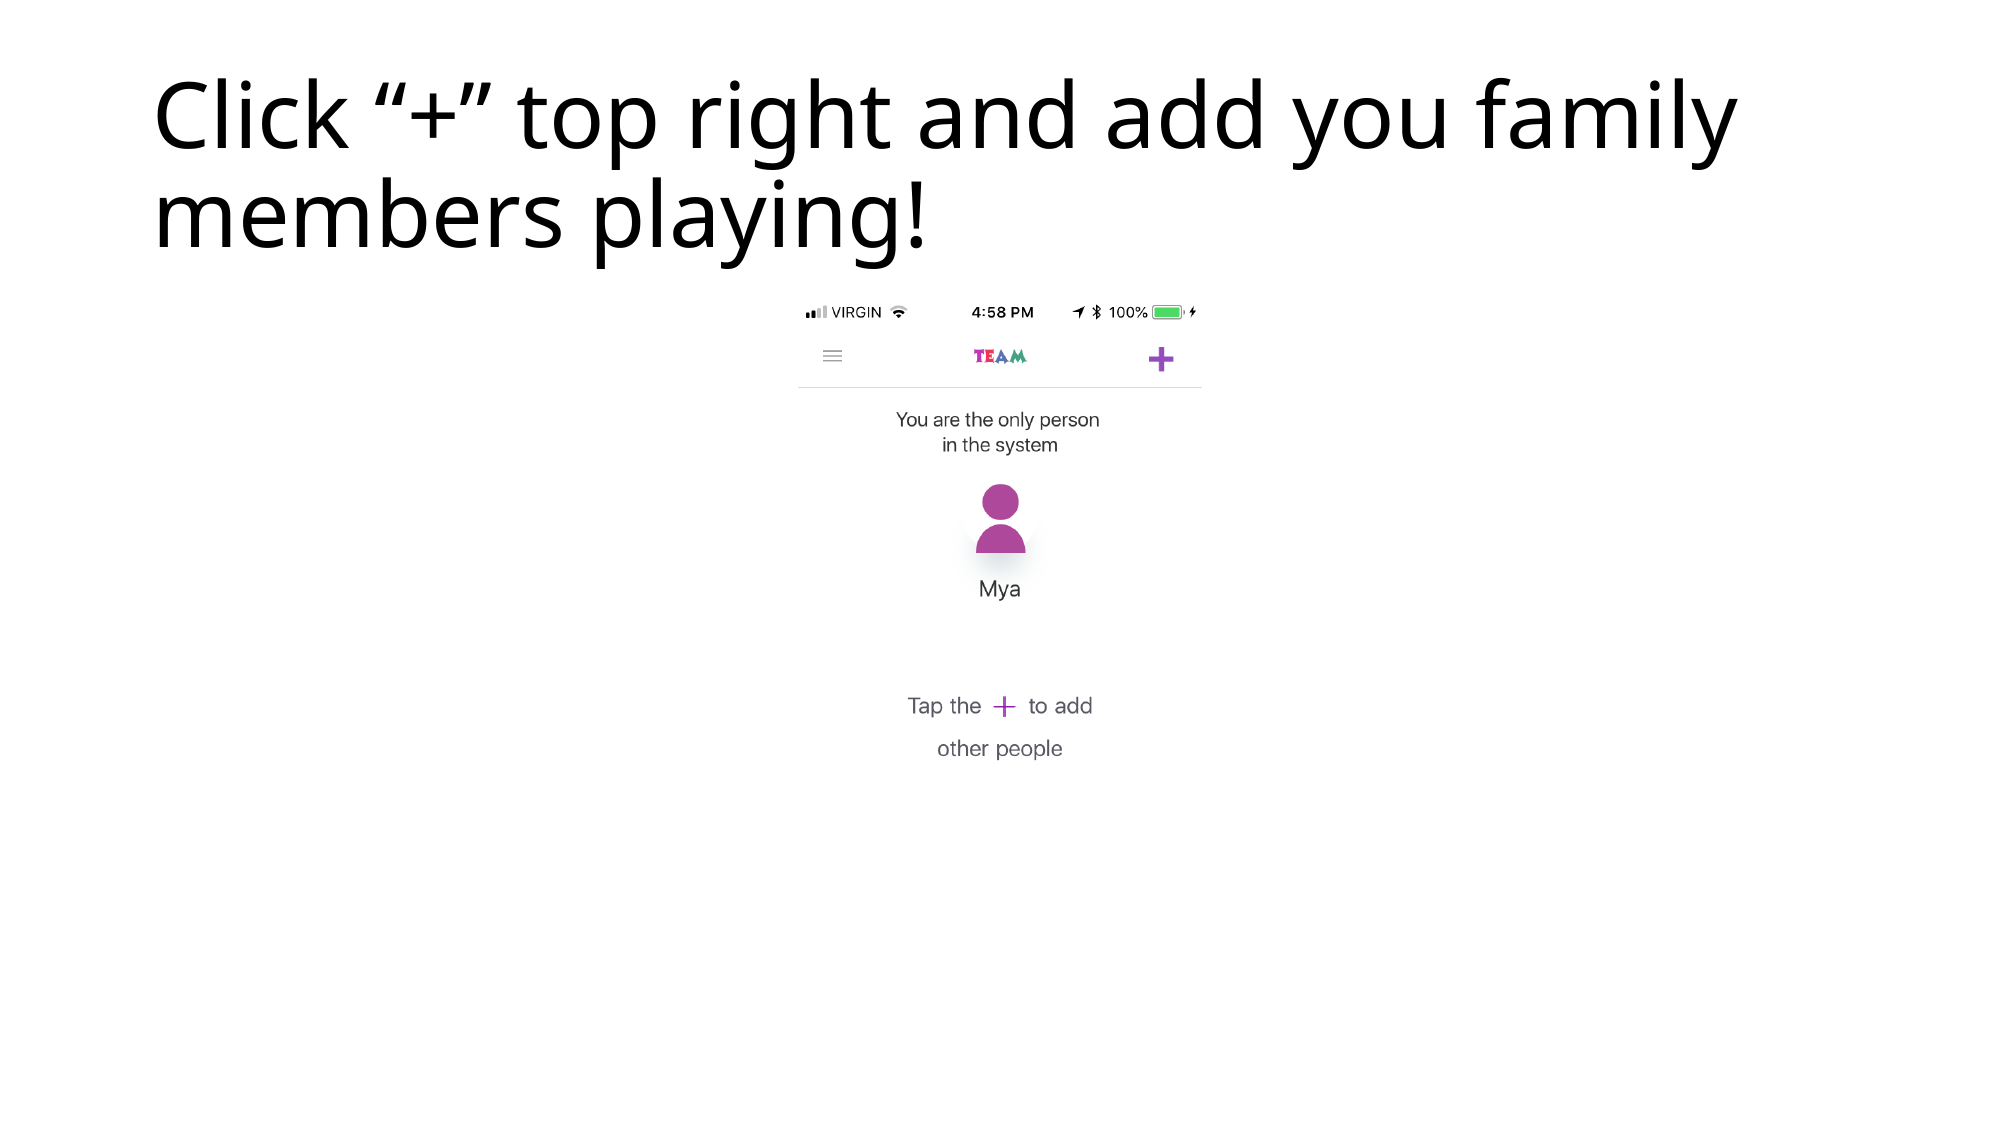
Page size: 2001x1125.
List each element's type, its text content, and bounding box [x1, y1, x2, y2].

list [798, 299, 1202, 1014]
title Click “+” top right and add you family members playing! [137, 59, 1863, 278]
